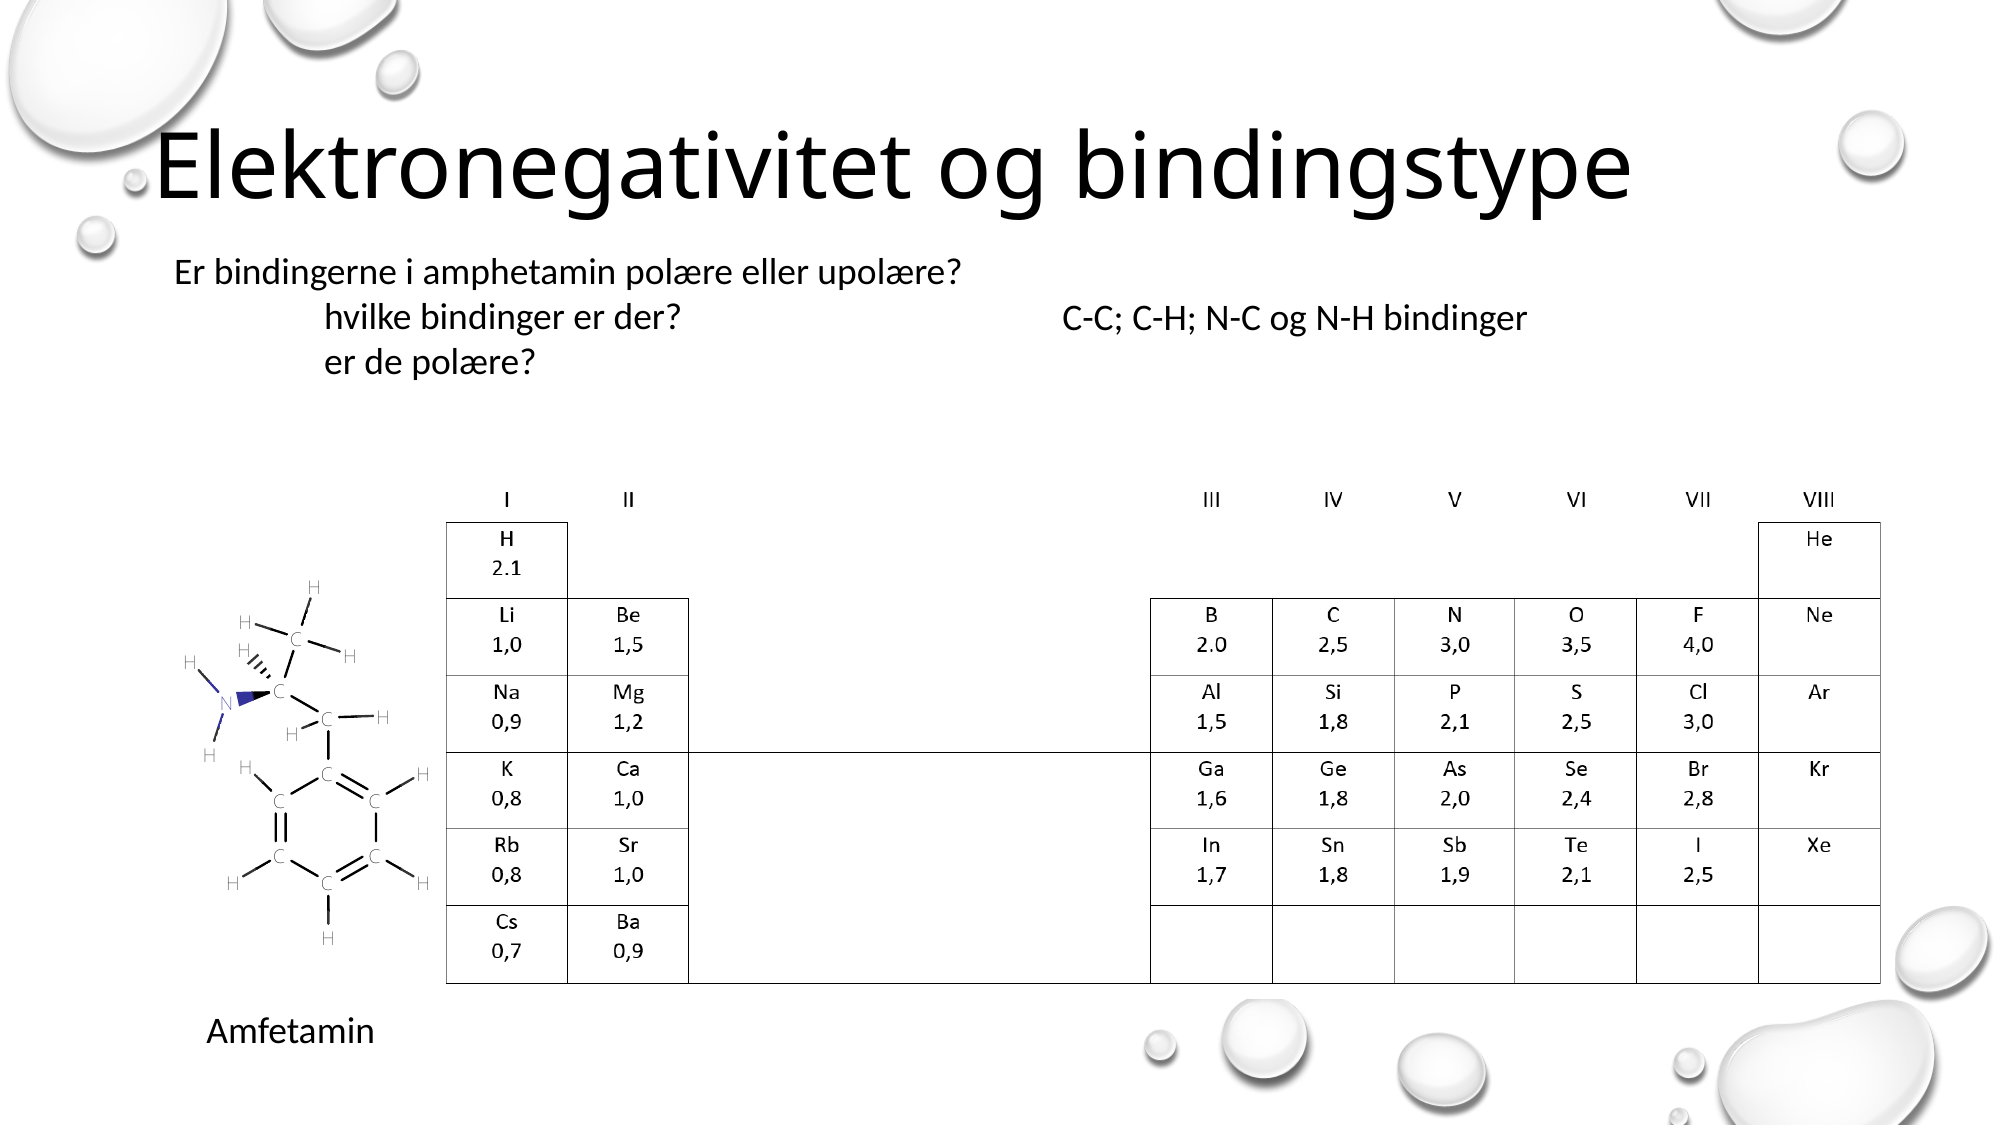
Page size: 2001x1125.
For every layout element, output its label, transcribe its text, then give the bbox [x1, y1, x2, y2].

picture [0, 0, 2000, 1125]
text_box Er bindingerne i amphetamin polære eller upolære? hvilke bindinger er der? er de polære? [159, 239, 989, 390]
text_box C-C; C-H; N-C og N-H bindinger [1047, 285, 1544, 346]
title Elektronegativitet og bindingstype [137, 59, 1863, 278]
text_box Amfetamin [191, 998, 391, 1059]
